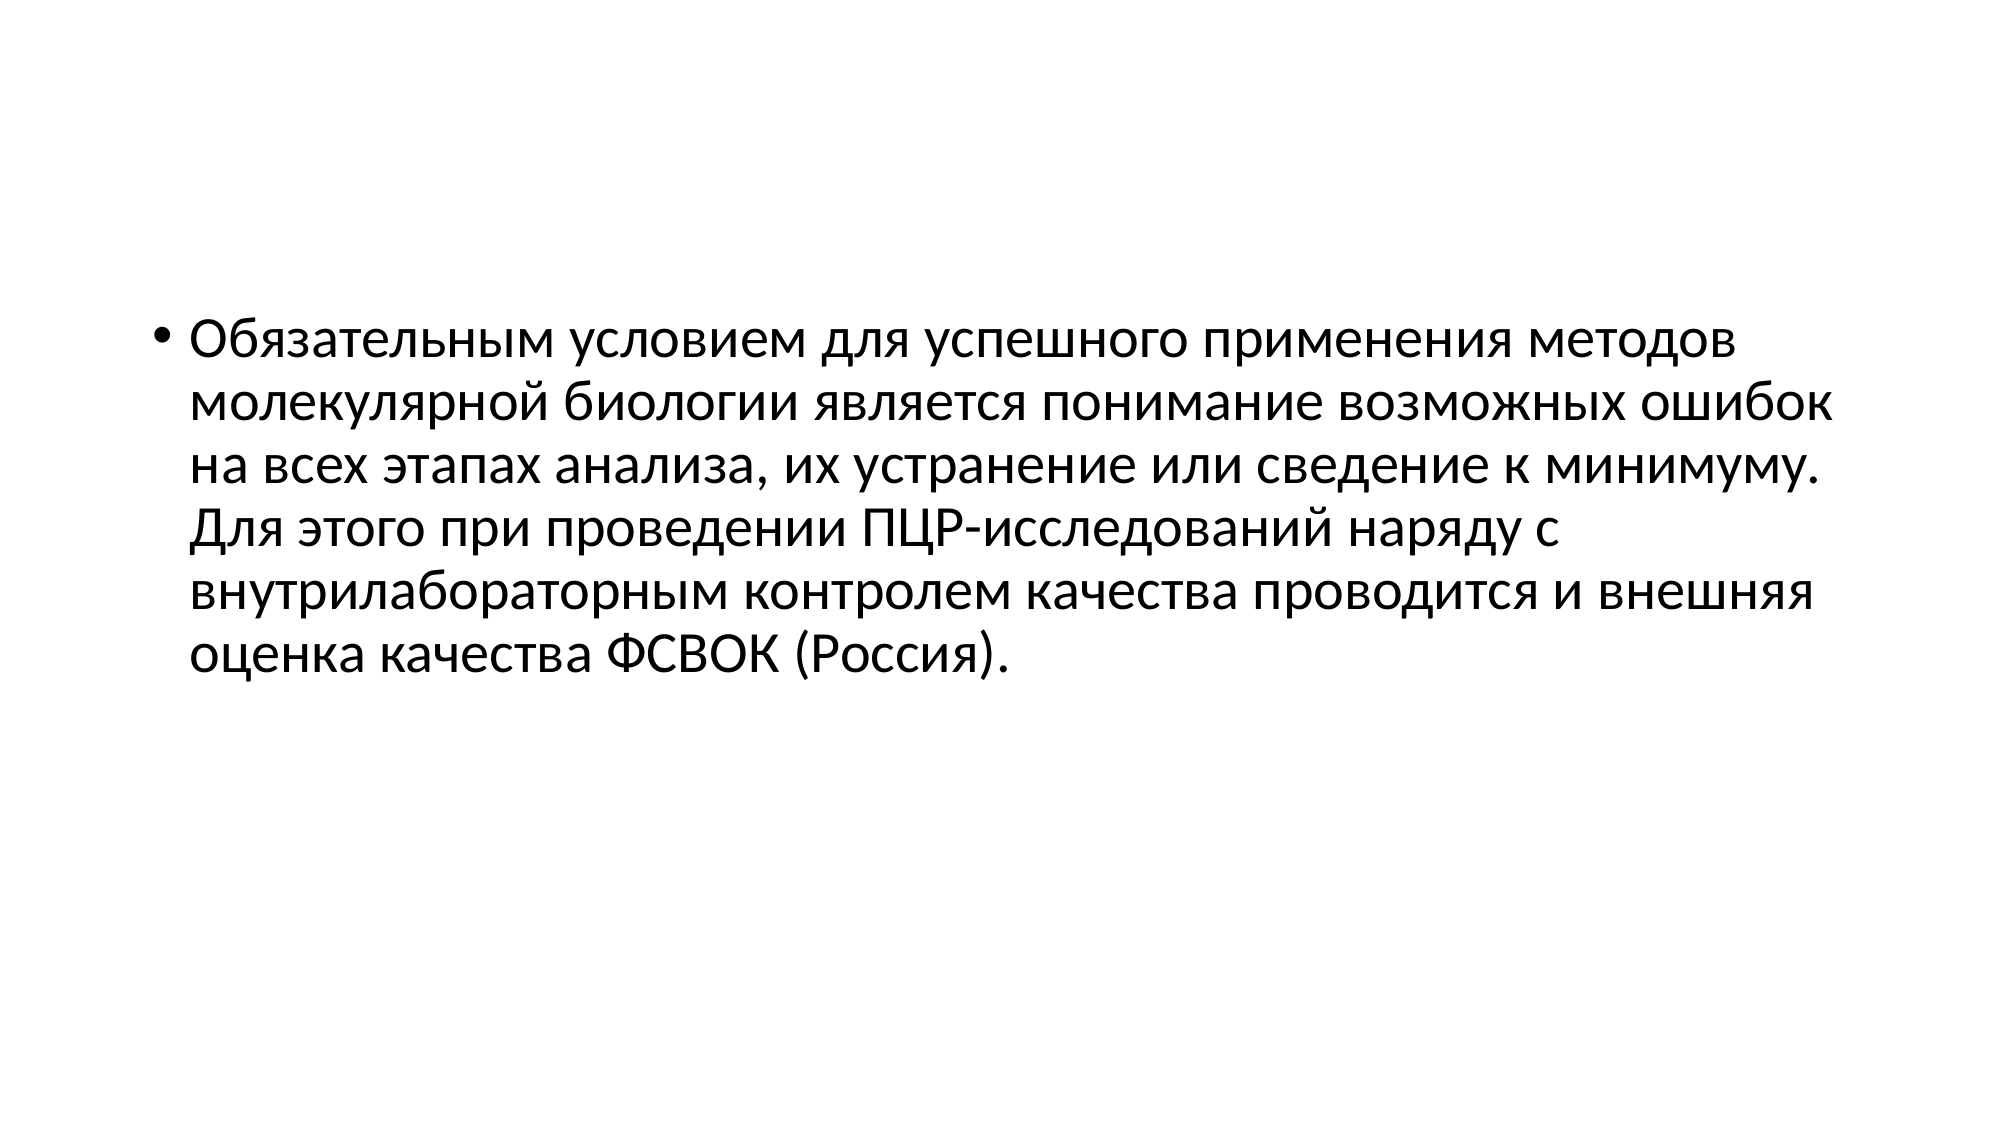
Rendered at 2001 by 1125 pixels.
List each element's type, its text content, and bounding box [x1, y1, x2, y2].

list Обязательным условием для успешного применения методов молекулярной биологии является понимание возможных ошибок на всех этапах анализа, их устранение или сведение к минимуму. Для этого при проведении ПЦР-исследований наряду с внутрилабораторным контролем качества проводится и внешняя оценка качества ФСВОК (Россия). [137, 299, 1863, 1014]
